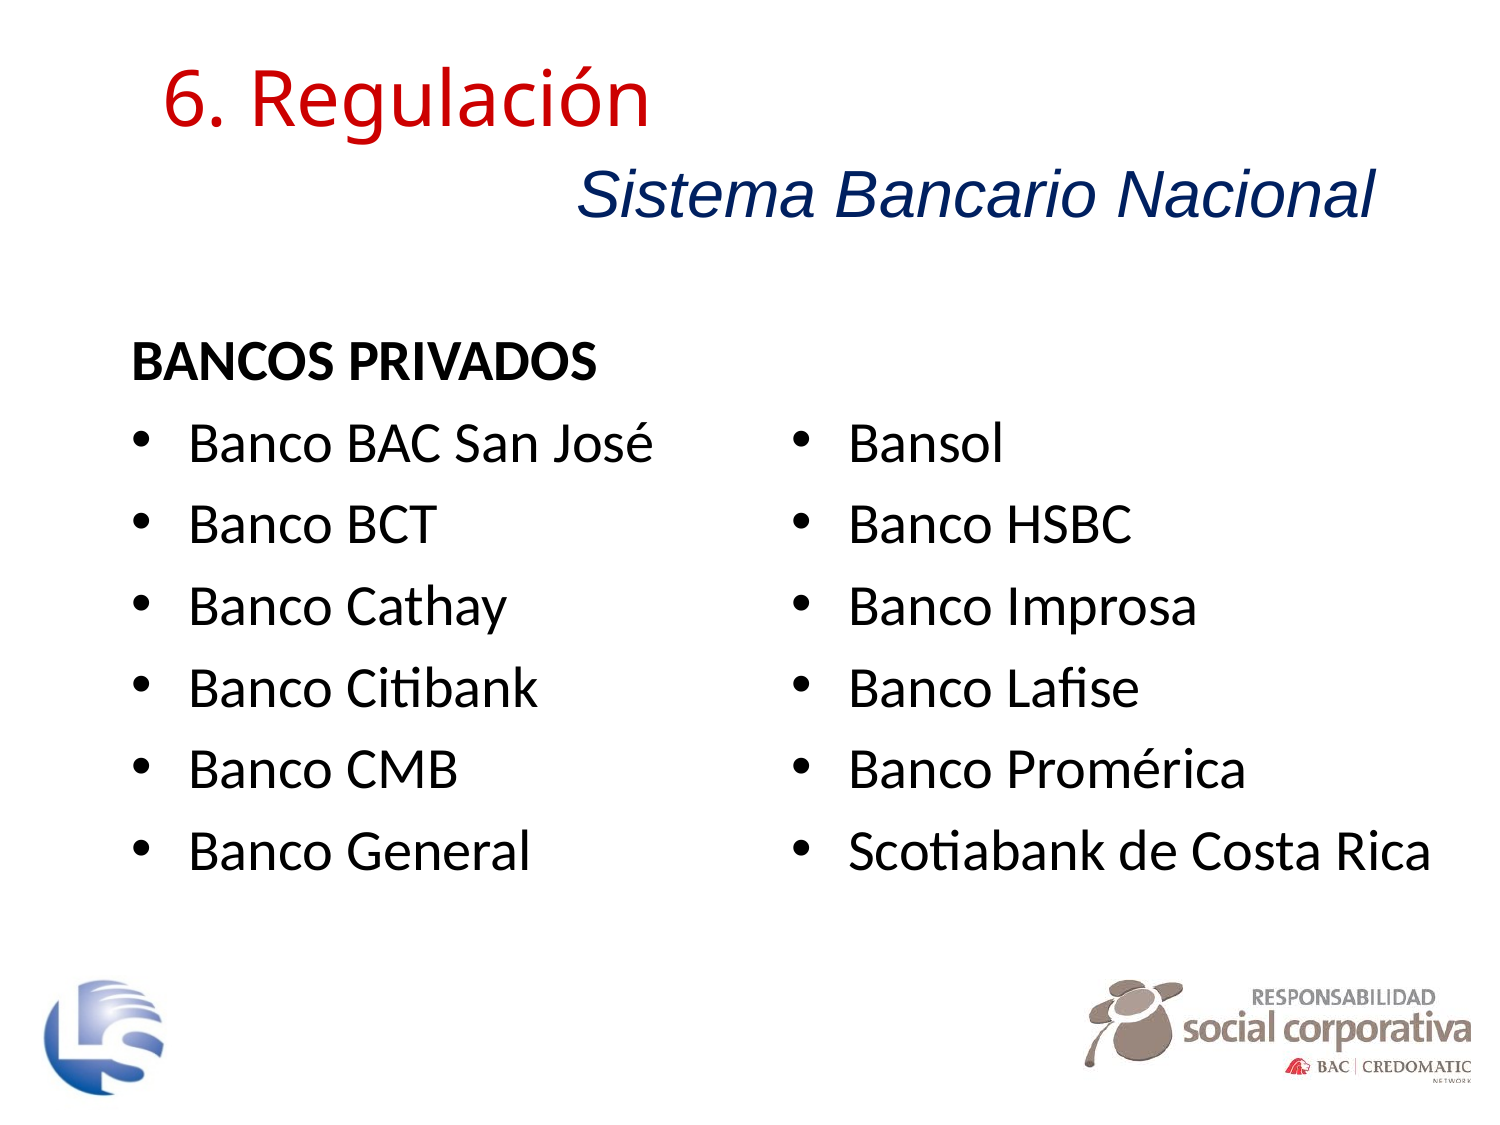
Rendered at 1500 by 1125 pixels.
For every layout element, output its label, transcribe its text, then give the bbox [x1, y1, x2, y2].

picture [1083, 978, 1471, 1083]
title Sistema Bancario Nacional [561, 125, 1400, 256]
text_box 6. Regulación [147, 31, 691, 160]
picture [40, 975, 172, 1110]
list BANCOS PRIVADOS Banco BAC San José Banco BCT Banco Cathay Banco Citibank Banco CMB Banco General Bansol Banco HSBC Banco Improsa Banco Lafise Banco Promérica Scotiabank de Costa Rica [116, 314, 1467, 923]
